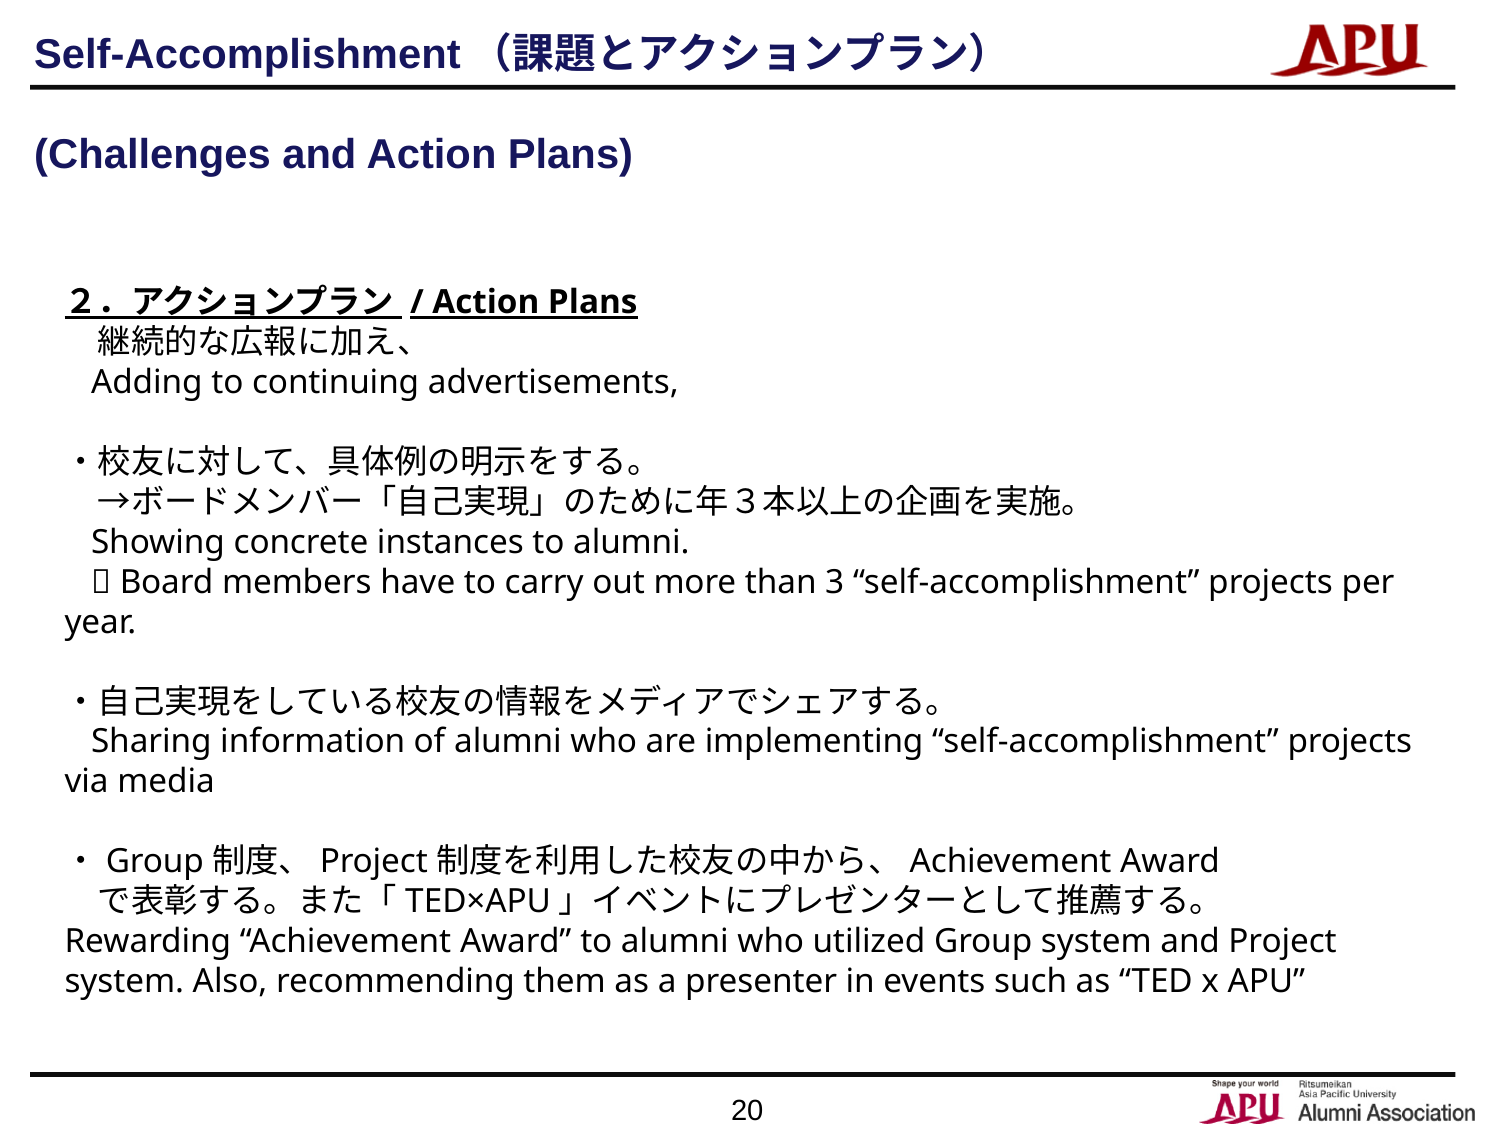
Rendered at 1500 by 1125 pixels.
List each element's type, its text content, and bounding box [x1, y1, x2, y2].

text_box ２．アクションプラン / Action Plans 継続的な広報に加え、 Adding to continuing advertisements, ・校友に対して、具体例の明示をする。 →ボードメンバー「自己実現」のために年３本以上の企画を実施。 Showing concrete instances to alumni.  Board members have to carry out more than 3 “self-accomplishment” projects per year. ・自己実現をしている校友の情報をメディアでシェアする。 Sharing information of alumni who are implementing “self-accomplishment” projects via media ・Group制度、Project制度を利用した校友の中から、Achievement Award で表彰する。また「TED×APU」イベントにプレゼンターとして推薦する。 Rewarding “Achievement Award” to alumni who utilized Group system and Project system. Also, recommending them as a presenter in events such as “TED x APU” [49, 233, 1445, 1007]
picture [1324, 22, 1455, 80]
text_box Self-Accomplishment（課題とアクションプラン） (Challenges and Action Plans) [19, 18, 1324, 191]
slide_number 20 [590, 1058, 904, 1125]
picture [1197, 1078, 1482, 1125]
